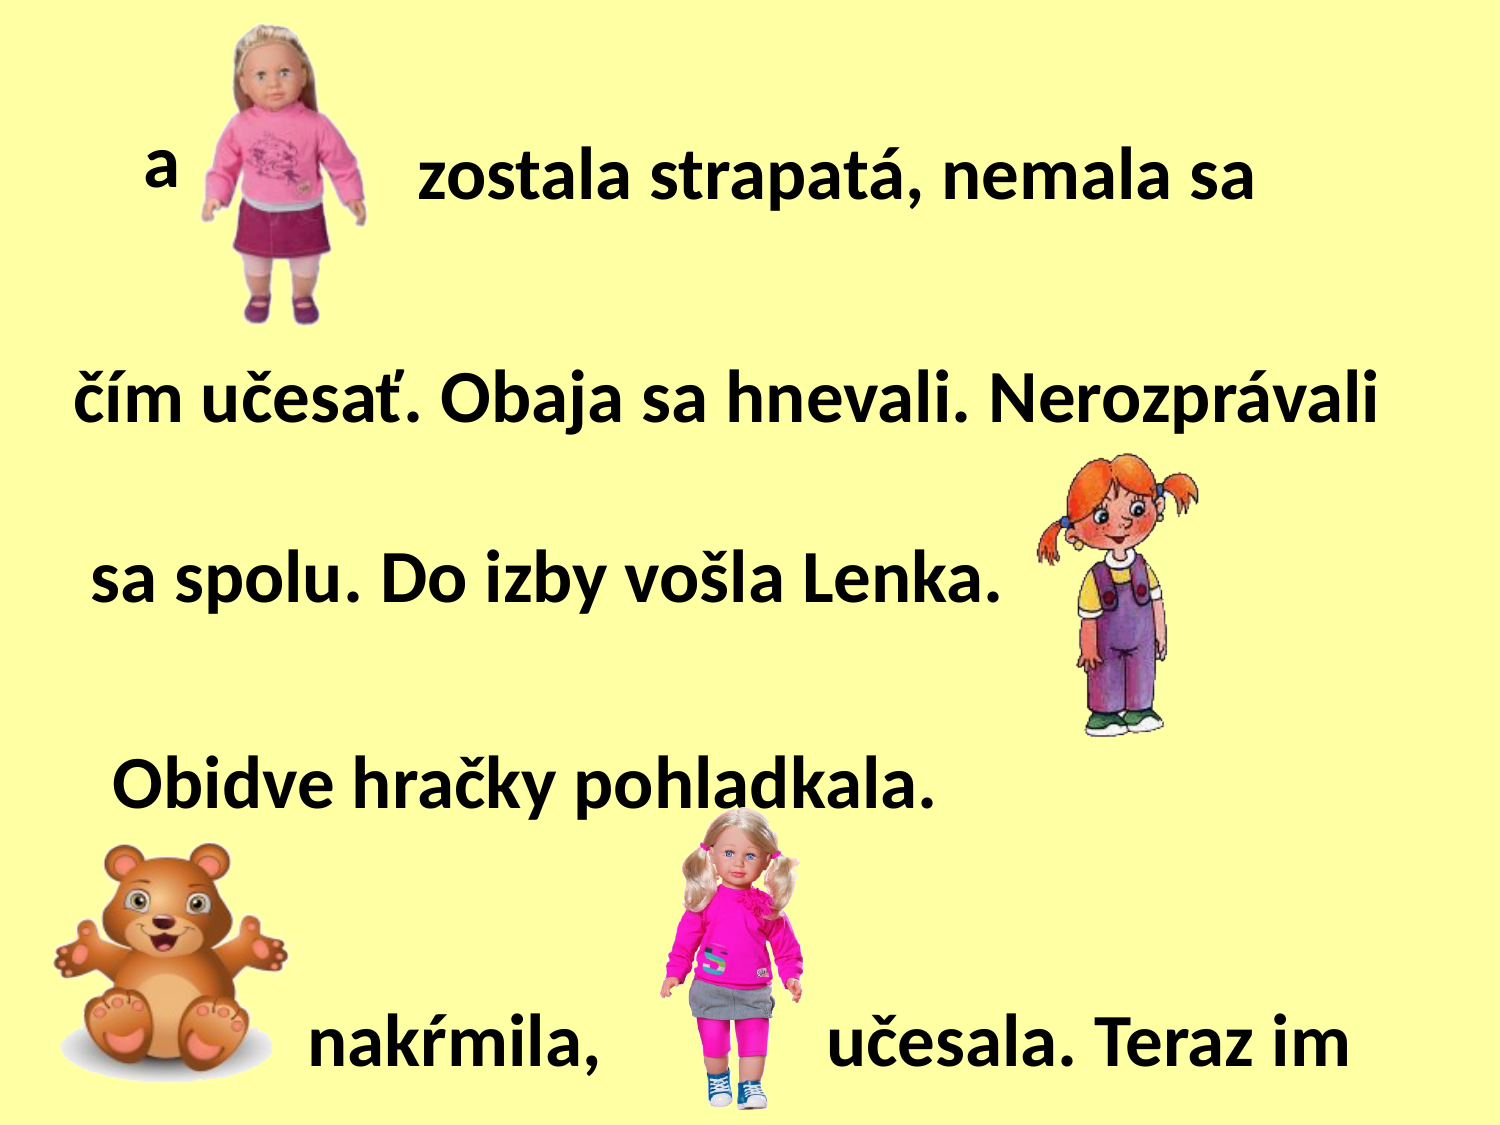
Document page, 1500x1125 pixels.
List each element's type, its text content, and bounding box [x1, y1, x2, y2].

text_box učesala. Teraz im [837, 984, 1367, 1090]
picture [128, 23, 434, 329]
text_box čím učesať. Obaja sa hnevali. Nerozprávali sa spolu. Do izby vošla Lenka. [58, 339, 1500, 625]
picture [632, 788, 833, 1125]
text_box Obidve hračky pohladkala. [98, 726, 954, 832]
text_box zostala strapatá, nemala sa [439, 117, 1290, 222]
picture [23, 831, 310, 1095]
picture [1007, 433, 1235, 756]
text_box nakŕmila, [313, 984, 627, 1090]
